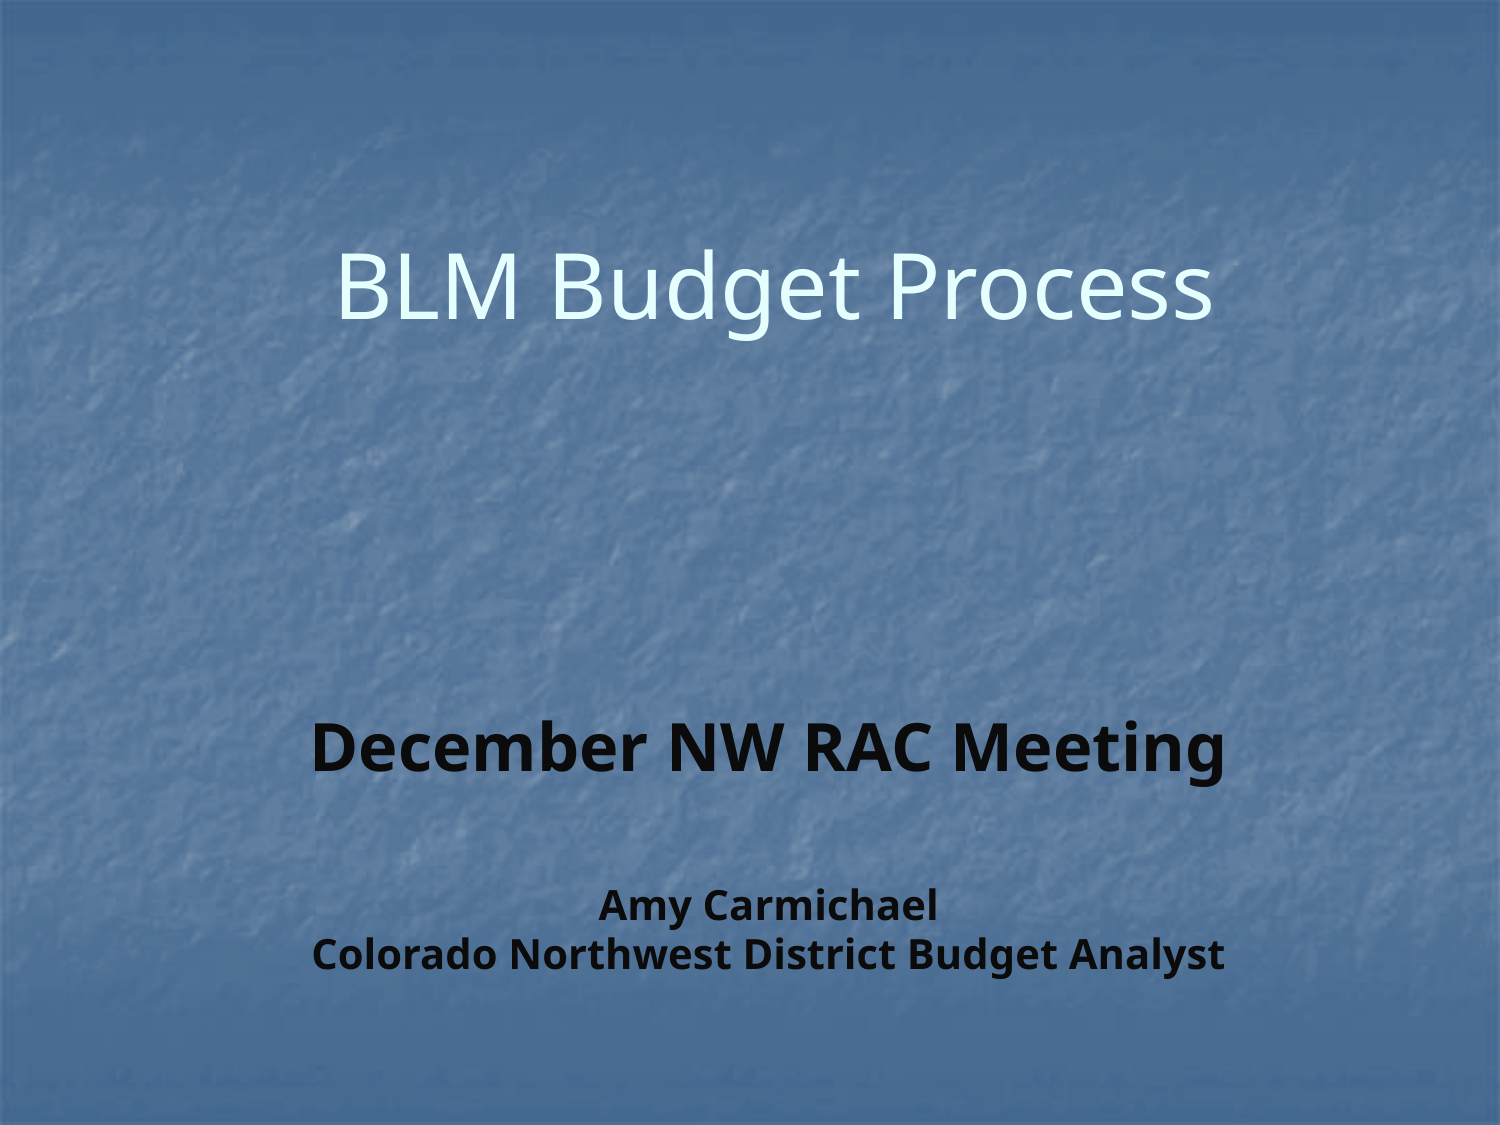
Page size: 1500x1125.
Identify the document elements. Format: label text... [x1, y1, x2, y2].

subtitle December NW RAC Meeting Amy Carmichael Colorado Northwest District Budget Analyst [149, 712, 1388, 1049]
title BLM Budget Process [137, 162, 1413, 404]
